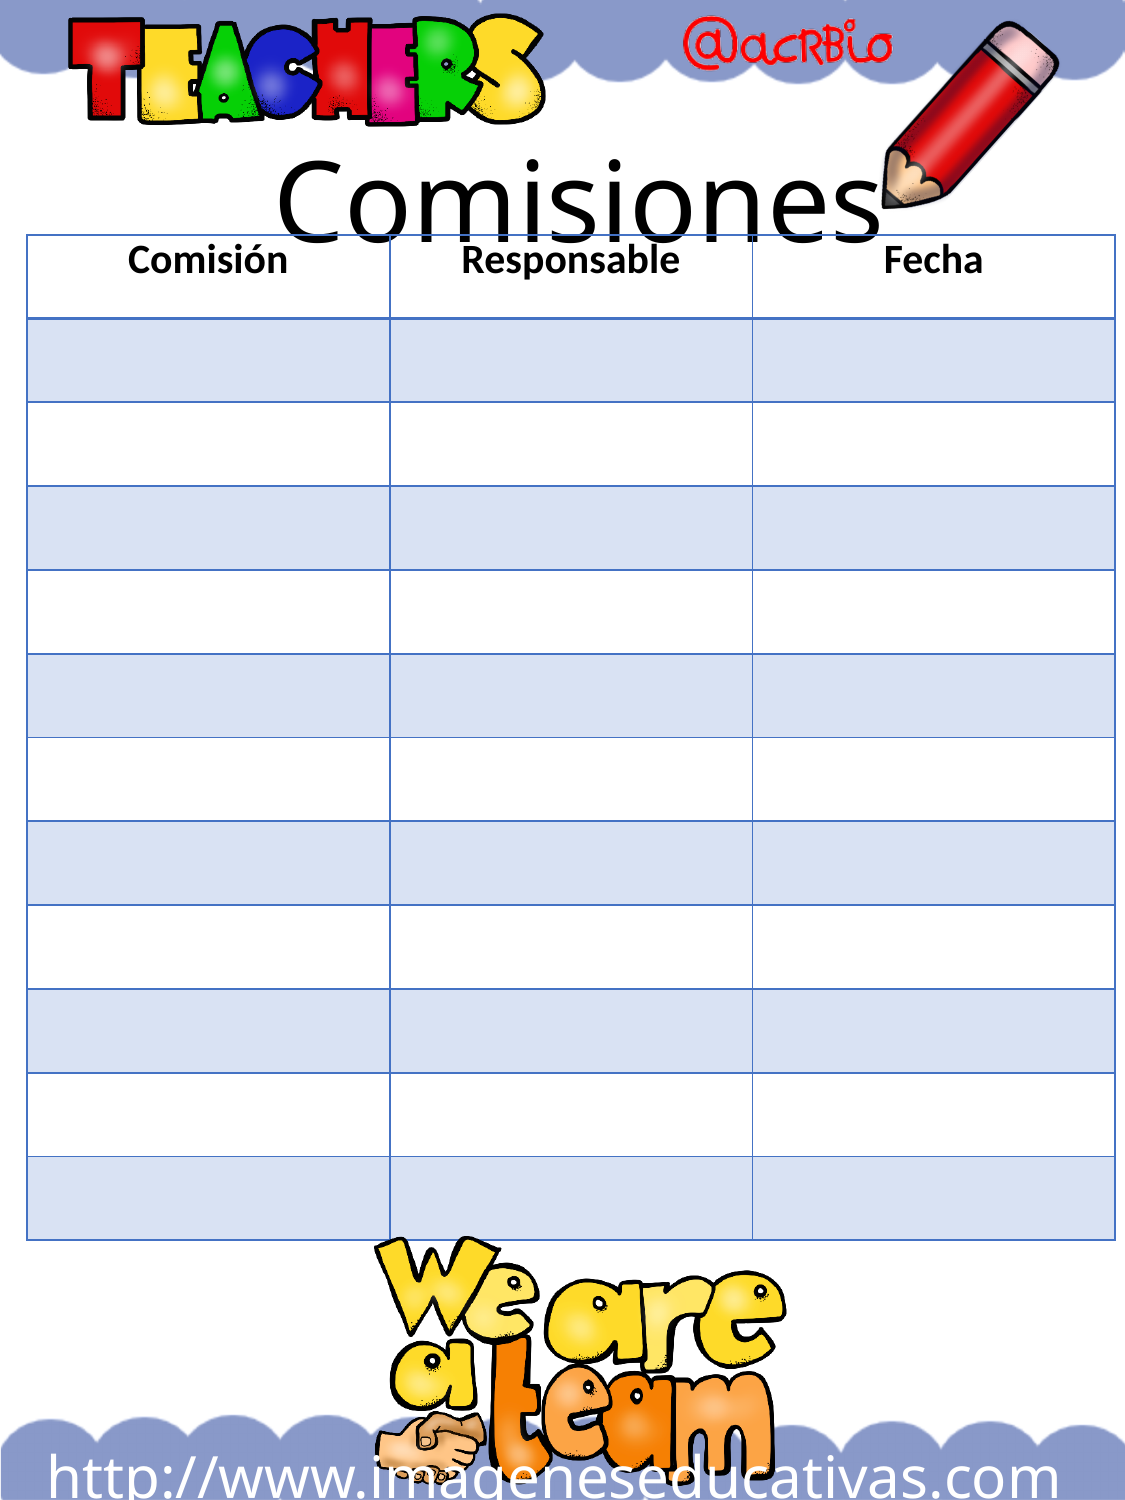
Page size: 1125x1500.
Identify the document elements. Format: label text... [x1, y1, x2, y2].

table_cell [28, 1157, 389, 1239]
table_cell [391, 738, 752, 820]
table_cell [391, 320, 752, 401]
table_cell [753, 990, 1114, 1072]
text_box Comisiones [259, 198, 901, 234]
table_cell [391, 487, 752, 569]
table_cell [753, 822, 1114, 904]
table_cell [753, 1157, 1114, 1239]
table_cell [28, 990, 389, 1072]
table_cell [28, 822, 389, 904]
table_cell [391, 403, 752, 485]
table_header Responsable [391, 236, 752, 317]
table_cell [28, 655, 389, 737]
table_cell [391, 906, 752, 988]
table_cell [753, 655, 1114, 737]
table_cell [28, 1074, 389, 1156]
table_cell [391, 822, 752, 904]
table_cell [753, 487, 1114, 569]
table_cell [28, 738, 389, 820]
table_cell [28, 403, 389, 485]
table_header Comisión [28, 236, 389, 317]
table_cell [28, 571, 389, 653]
picture [0, 0, 1125, 237]
table_cell [28, 906, 389, 988]
table_cell [391, 655, 752, 737]
table_cell [753, 571, 1114, 653]
table_cell [753, 403, 1114, 485]
table_cell [391, 571, 752, 653]
table_cell [28, 320, 389, 401]
table_cell [753, 906, 1114, 988]
table_cell [391, 1074, 752, 1156]
table_cell [28, 487, 389, 569]
table_cell [753, 1074, 1114, 1156]
table_cell [753, 738, 1114, 820]
table_cell [391, 990, 752, 1072]
table_cell [391, 1157, 752, 1232]
table_header Fecha [753, 236, 1114, 317]
picture [0, 1232, 1125, 1500]
table_cell [753, 320, 1114, 401]
